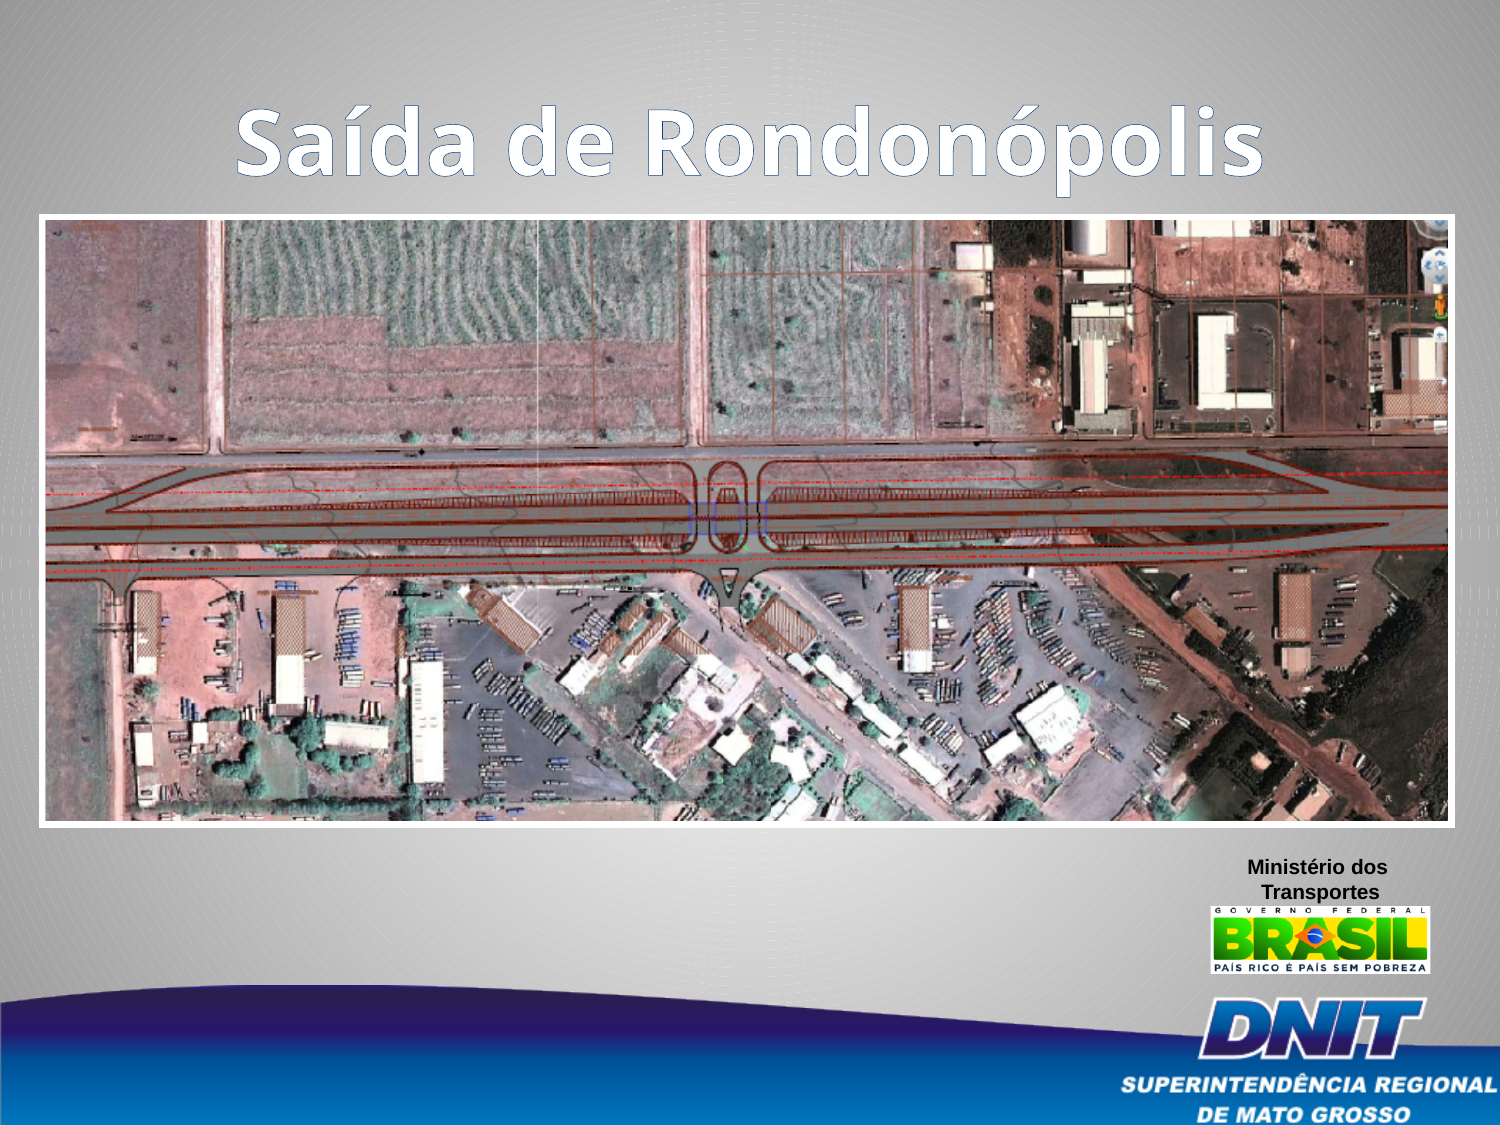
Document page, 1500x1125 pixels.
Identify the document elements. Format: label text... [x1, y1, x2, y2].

title Saída de Rondonópolis [75, 45, 440, 214]
picture [0, 0, 1500, 1125]
picture [1210, 906, 1431, 974]
title Saída de Rondonópolis [1052, 45, 1425, 214]
